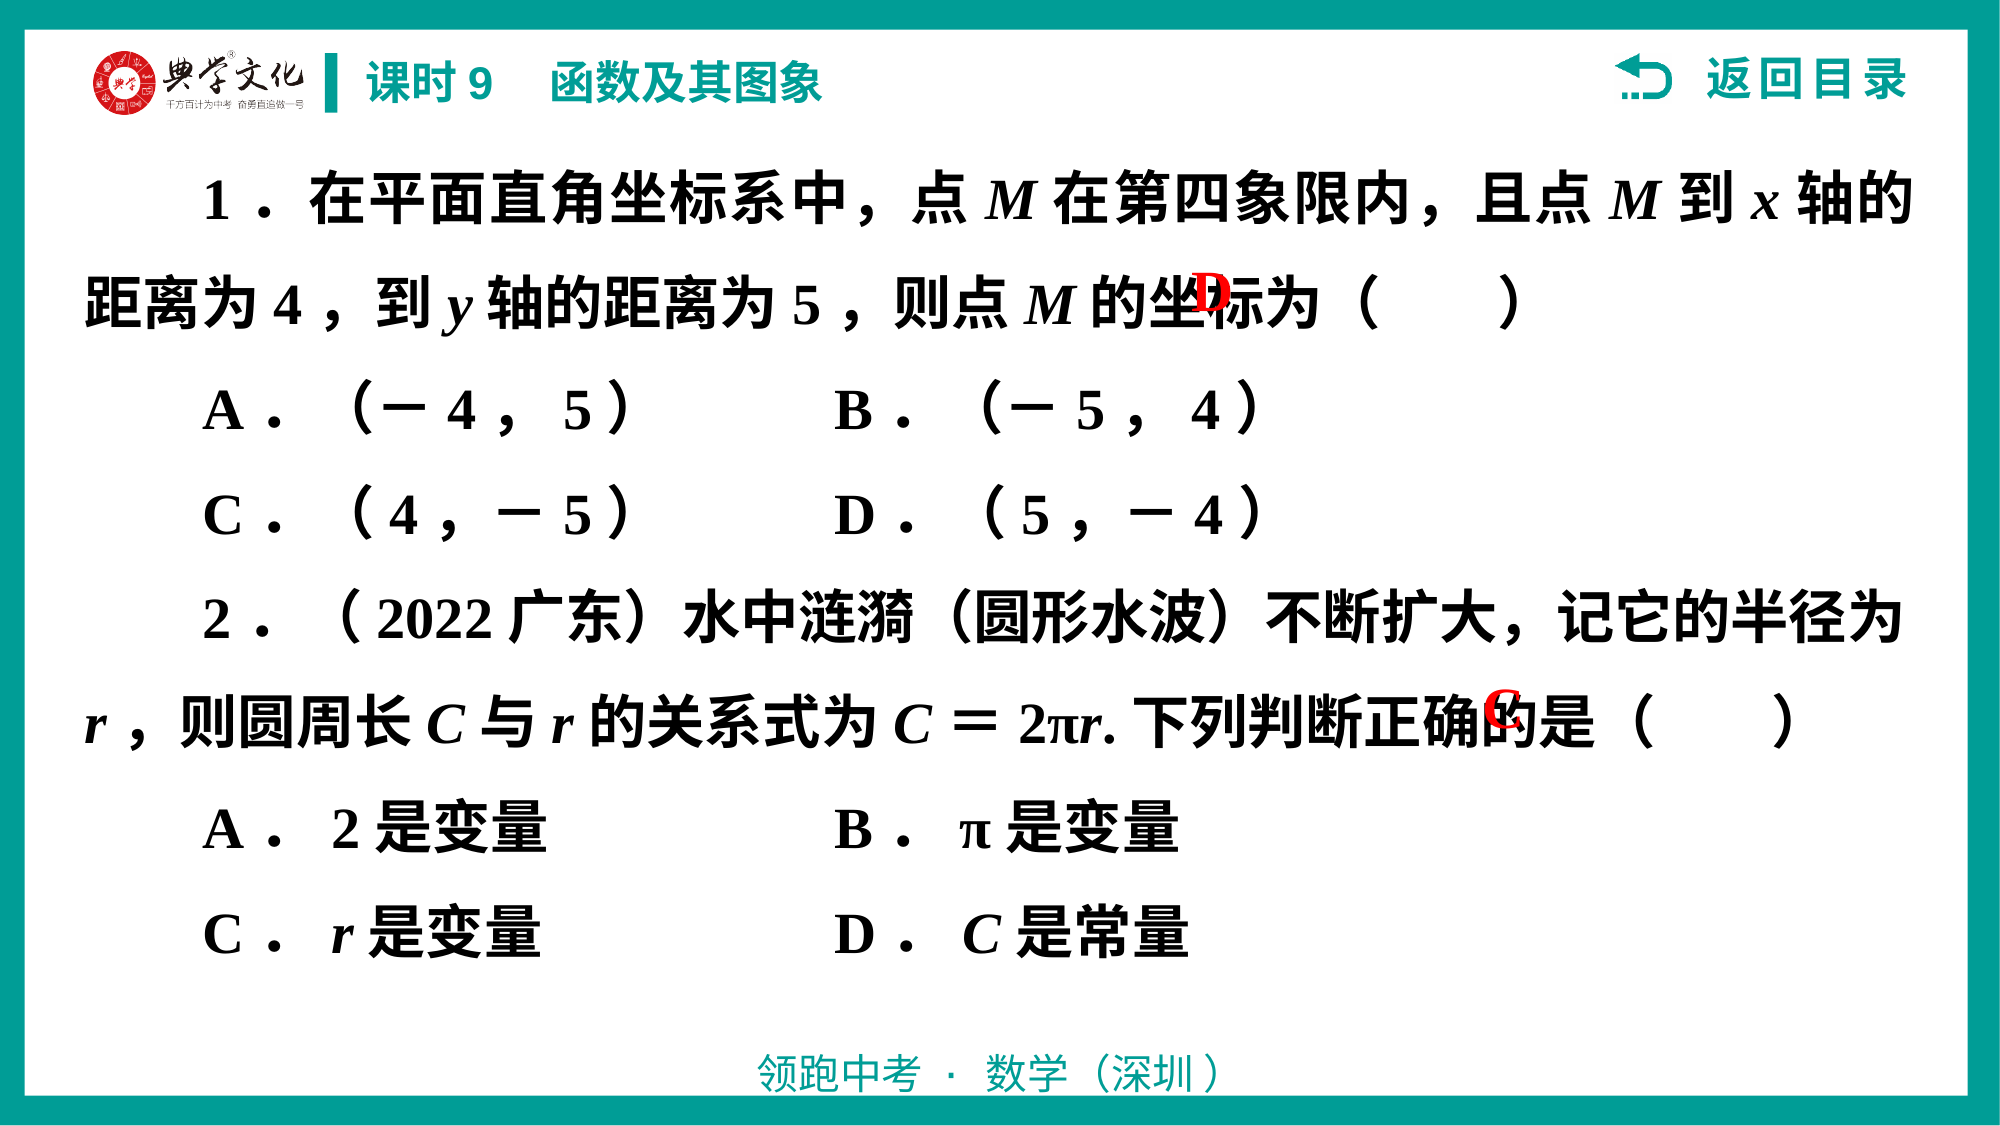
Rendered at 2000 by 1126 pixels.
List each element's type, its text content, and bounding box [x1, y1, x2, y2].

text_box C [1467, 663, 1539, 748]
text_box D [1176, 246, 1249, 331]
picture [93, 50, 304, 115]
list 1．在平面直角坐标系中，点M在第四象限内，且点M到x轴的距离为4，到y轴的距离为5，则点M的坐标为（ ） A．（－4，5） B．（－5，4） C．（4，－5） D．（5，－4） 2．（2022广东）水中涟漪（圆形水波）不断扩大，记它的半径为r，则圆周长C与r的关系式为C＝2πr.下列判断正确的是（ ） A．2是变量 B．π是变量 C．r是变量 D．C是常量 [69, 118, 1930, 959]
picture [1614, 53, 1672, 104]
